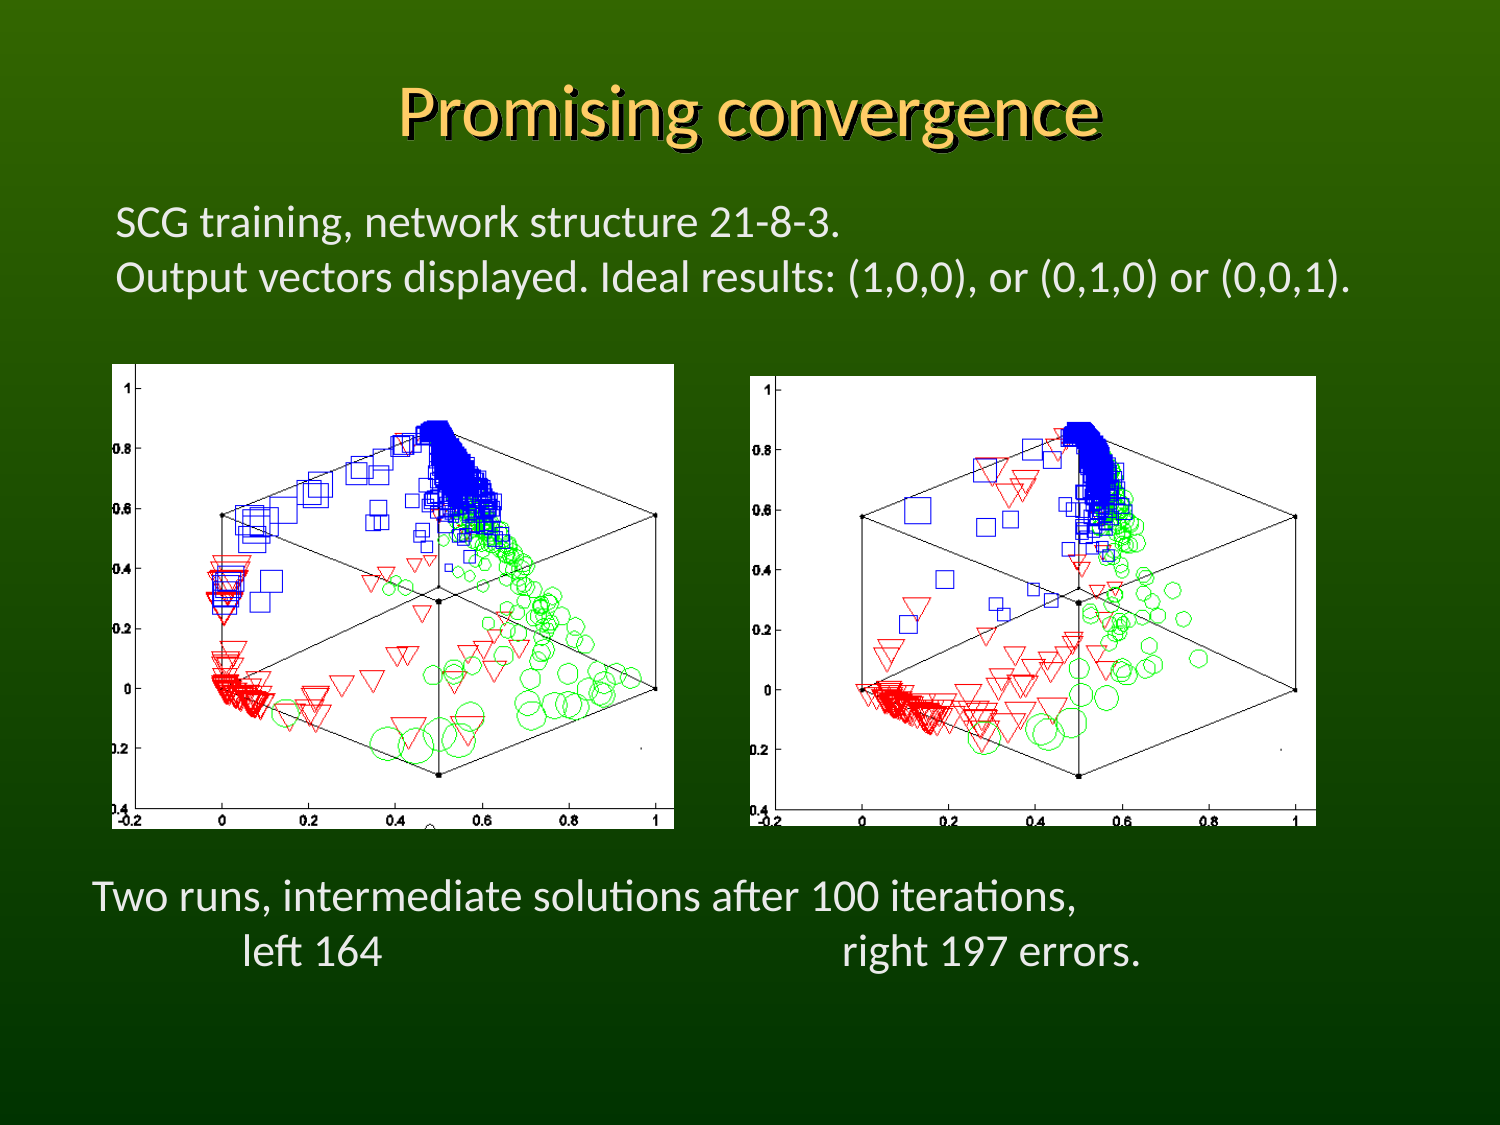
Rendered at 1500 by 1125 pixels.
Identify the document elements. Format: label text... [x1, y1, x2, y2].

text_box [111, 364, 1316, 829]
text_box Two runs, intermediate solutions after 100 iterations, left 164 right 197 errors. [76, 857, 1448, 965]
title Promising convergence [112, 42, 1388, 170]
list SCG training, network structure 21-8-3. Output vectors displayed. Ideal results: (1,0,0), or (0,1,0) or (0,0,1). [100, 184, 1462, 321]
